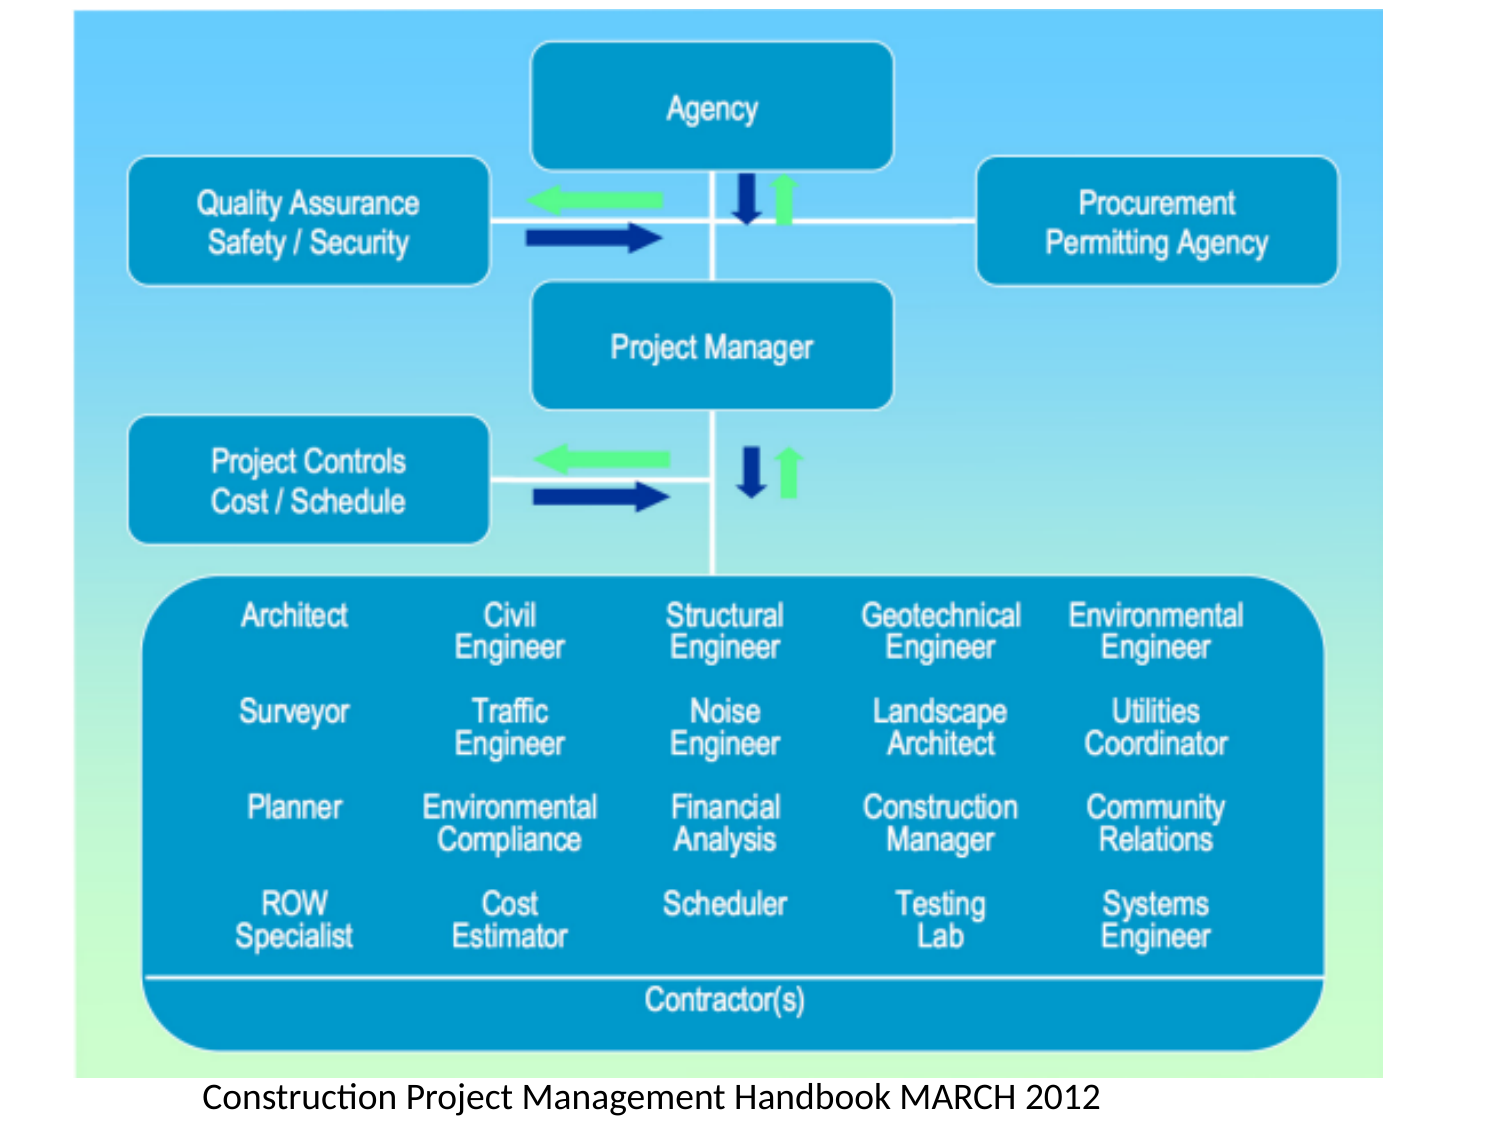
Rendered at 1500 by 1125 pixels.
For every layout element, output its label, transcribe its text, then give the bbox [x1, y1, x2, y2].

text_box Construction Project Management Handbook MARCH 2012 [187, 1084, 1137, 1125]
picture [70, 9, 1384, 1078]
